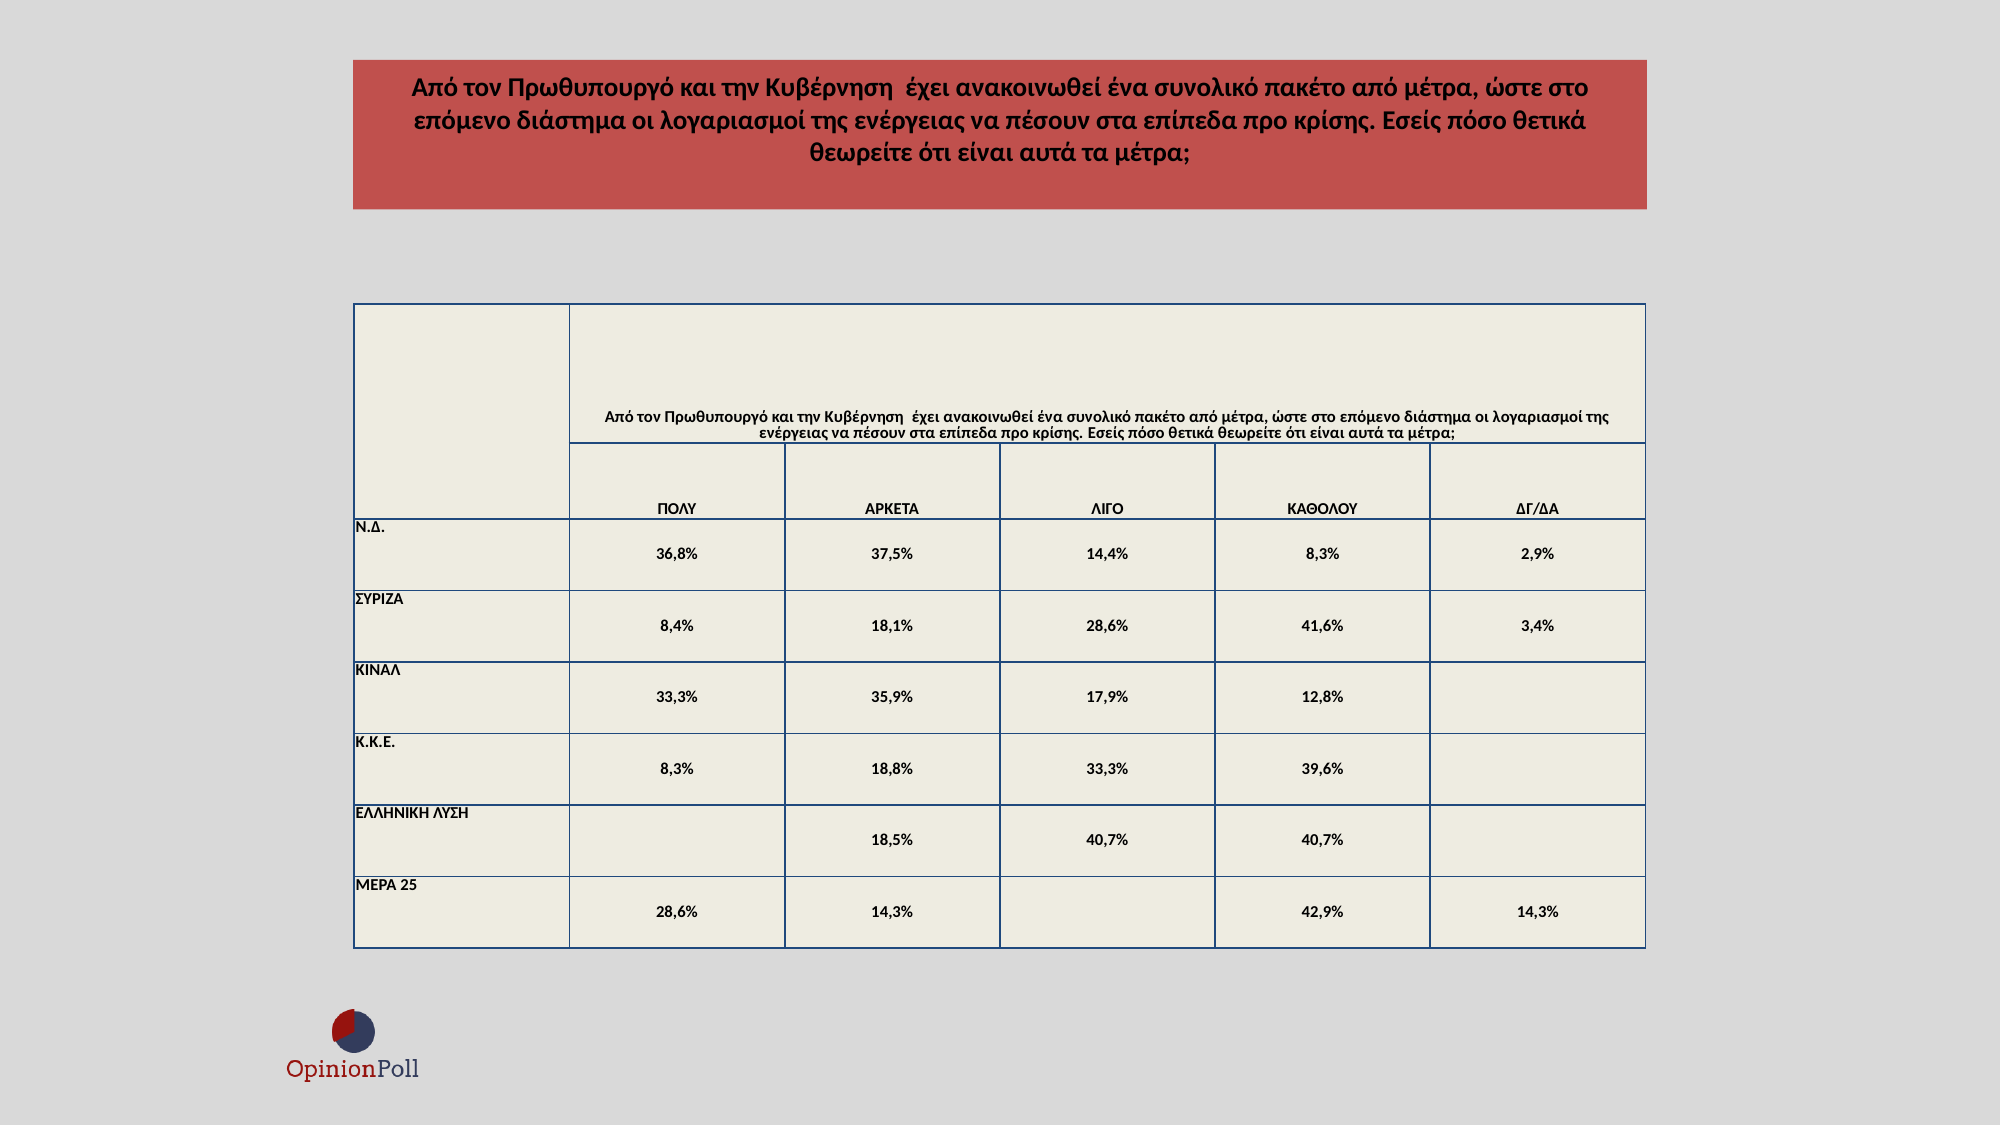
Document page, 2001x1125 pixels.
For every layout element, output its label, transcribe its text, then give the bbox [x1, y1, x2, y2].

table_cell ΕΛΛΗΝΙΚΗ ΛΥΣΗ [355, 806, 569, 876]
table_cell ΠΟΛΥ [570, 444, 784, 518]
table_cell 12,8% [1216, 663, 1429, 733]
table_cell ΑΡΚΕΤΑ [786, 444, 999, 518]
table_cell 35,9% [786, 663, 999, 733]
table_cell 18,5% [786, 806, 999, 876]
table_cell ΚΙΝΑΛ [355, 663, 569, 733]
table_cell ΔΓ/ΔΑ [1431, 444, 1645, 518]
table_cell 2,9% [1431, 520, 1645, 590]
table_cell [1431, 734, 1645, 804]
table_cell ΣΥΡΙΖΑ [355, 591, 569, 661]
table_cell [570, 806, 784, 876]
table_header Από τον Πρωθυπουργό και την Κυβέρνηση έχει ανακοινωθεί ένα συνολικό πακέτο από μέτρα, ώστε στο επόμενο διάστημα οι λογαριασμοί της ενέργειας να πέσουν στα επίπεδα προ κρίσης. Εσείς πόσο θετικά θεωρείτε ότι είναι αυτά τα μέτρα; [570, 305, 1645, 442]
table_cell 28,6% [570, 877, 784, 947]
table_cell 40,7% [1216, 806, 1429, 876]
table_cell ΛΙΓΟ [1001, 444, 1214, 518]
table_cell 42,9% [1216, 877, 1429, 947]
table_cell 14,4% [1001, 520, 1214, 590]
table_cell 28,6% [1001, 591, 1214, 661]
table_cell 3,4% [1431, 591, 1645, 661]
table_cell Κ.Κ.Ε. [355, 734, 569, 804]
table_cell [1431, 806, 1645, 876]
table_cell 18,1% [786, 591, 999, 661]
picture [281, 1004, 425, 1083]
table_cell 39,6% [1216, 734, 1429, 804]
table_cell 36,8% [570, 520, 784, 590]
table_cell ΜΕΡΑ 25 [355, 877, 569, 947]
table_cell 40,7% [1001, 806, 1214, 876]
table_cell 14,3% [1431, 877, 1645, 947]
table_cell 8,3% [1216, 520, 1429, 590]
table_cell 8,4% [570, 591, 784, 661]
table_cell 18,8% [786, 734, 999, 804]
table_cell 33,3% [1001, 734, 1214, 804]
table_cell 37,5% [786, 520, 999, 590]
table_cell 14,3% [786, 877, 999, 947]
table_cell ΚΑΘΟΛΟΥ [1216, 444, 1429, 518]
table_header [355, 305, 569, 518]
table_cell 41,6% [1216, 591, 1429, 661]
table_cell [1431, 663, 1645, 733]
table_cell Ν.Δ. [355, 520, 569, 590]
table_cell [1001, 877, 1214, 947]
table_cell 8,3% [570, 734, 784, 804]
table_cell 17,9% [1001, 663, 1214, 733]
title Από τον Πρωθυπουργό και την Κυβέρνηση έχει ανακοινωθεί ένα συνολικό πακέτο από μέτρα, ώστε στο επόμενο διάστημα οι λογαριασμοί της ενέργειας να πέσουν στα επίπεδα προ κρίσης. Εσείς πόσο θετικά θεωρείτε ότι είναι αυτά τα μέτρα; [353, 59, 1647, 210]
table_cell 33,3% [570, 663, 784, 733]
